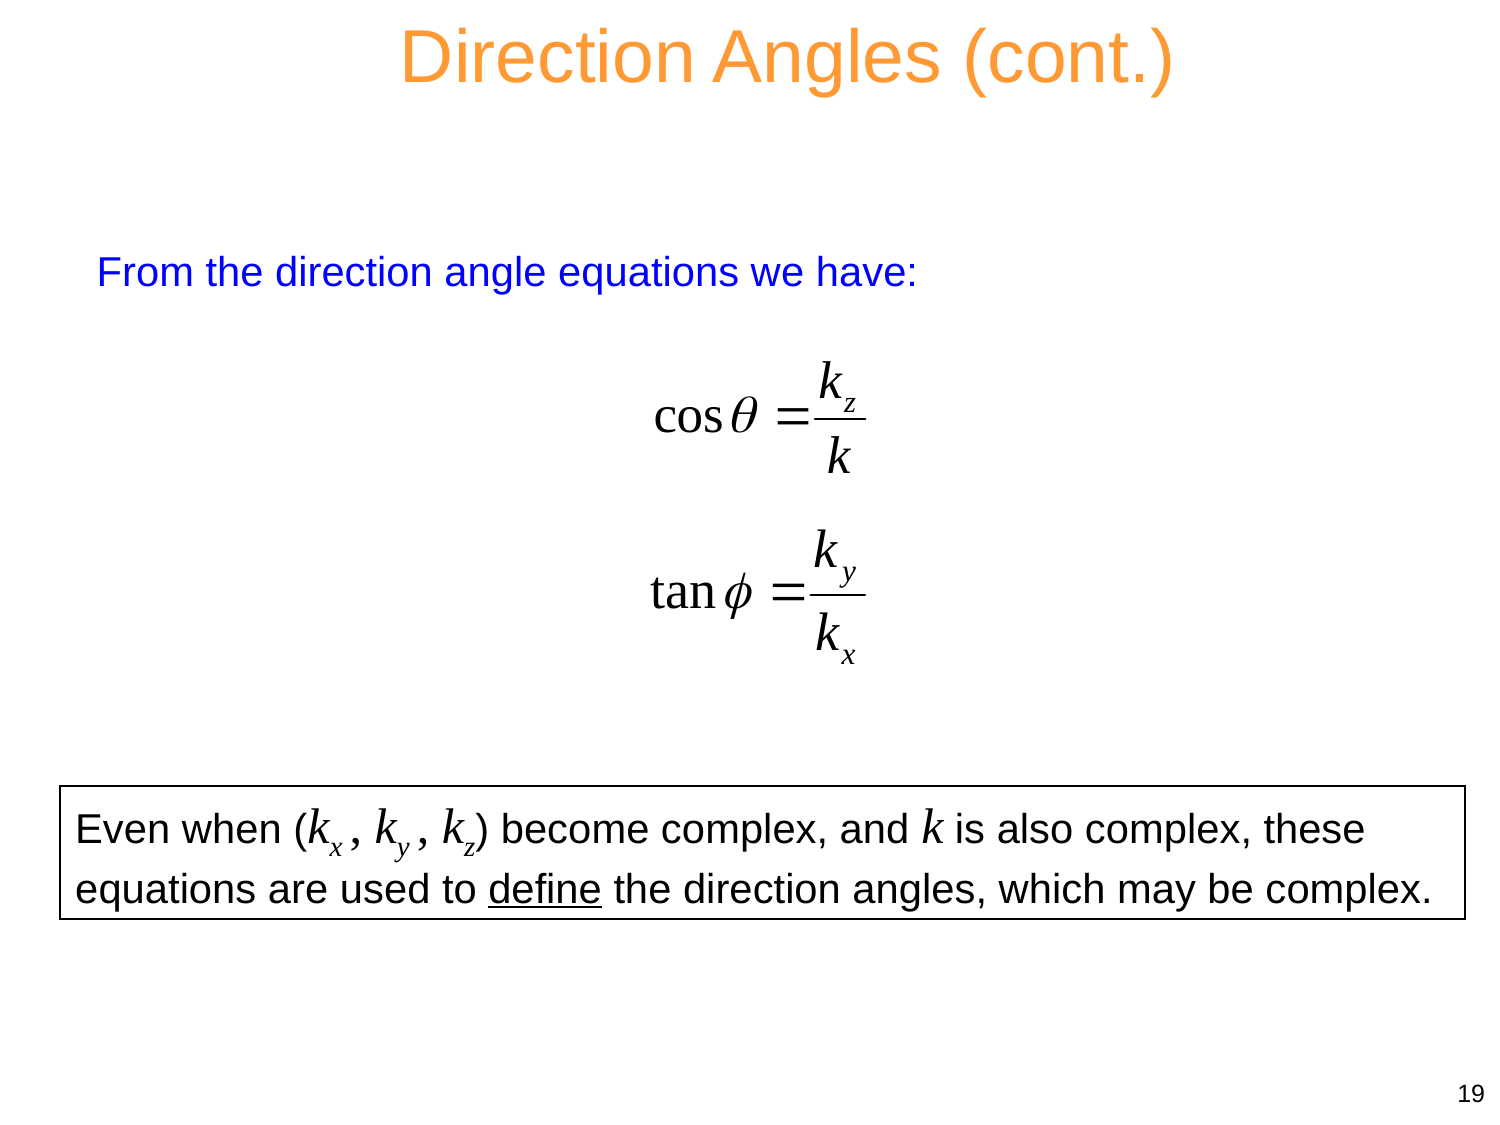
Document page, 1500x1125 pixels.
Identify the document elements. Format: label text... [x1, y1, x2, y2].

text_box Direction Angles (cont.) [297, 0, 1279, 105]
slide_number 19 [1187, 1069, 1500, 1125]
text_box Even when (kx , ky , kz) become complex, and k is also complex, these equations are used to define the direction angles, which may be complex. [60, 786, 1465, 920]
text_box From the direction angle equations we have: [81, 237, 946, 303]
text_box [641, 513, 877, 677]
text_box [646, 348, 877, 486]
